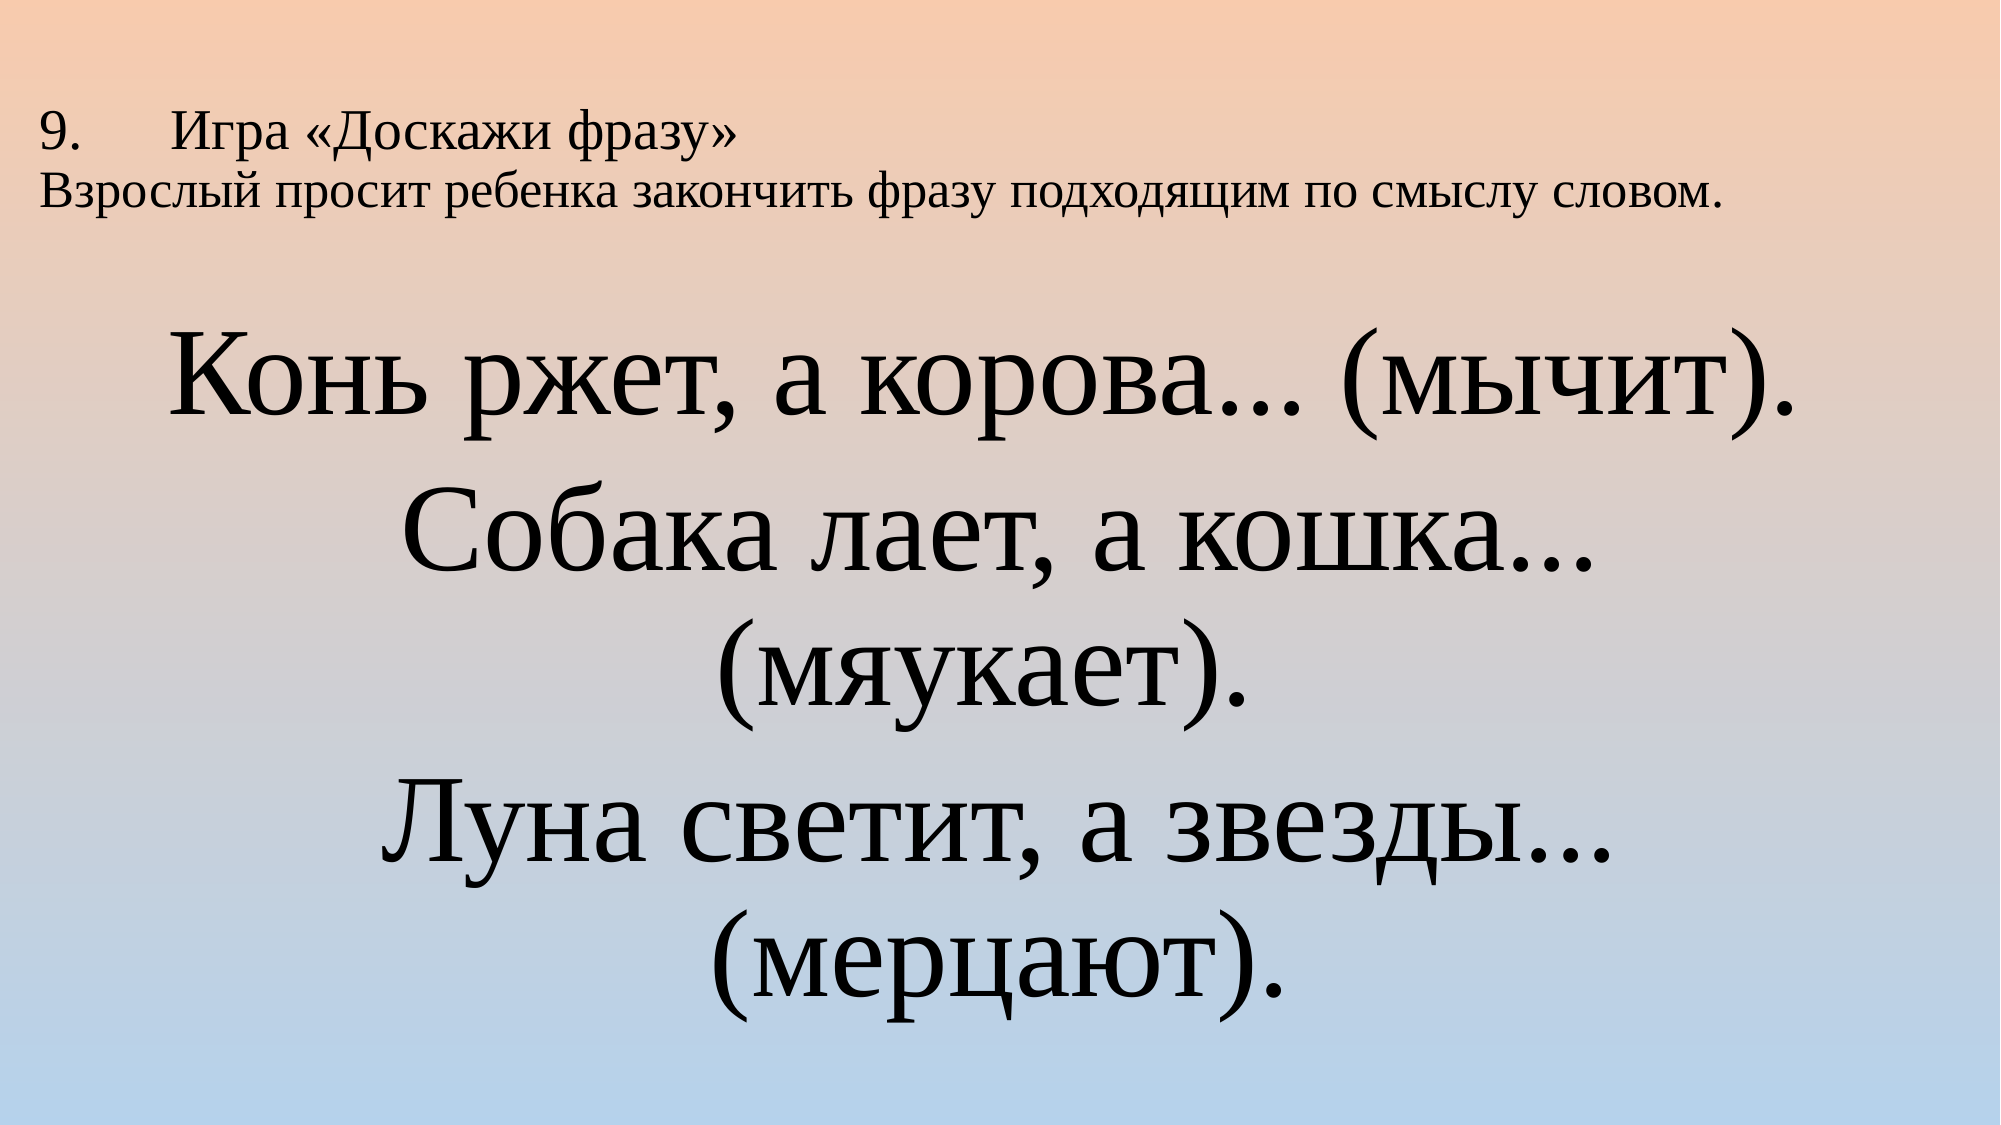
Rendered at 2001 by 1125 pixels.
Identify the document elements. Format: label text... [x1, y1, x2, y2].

title 9. Игра «Доскажи фразу» Взрослый просит ребенка закончить фразу подходящим по смыслу словом. [24, 82, 1750, 300]
list Конь ржет, а корова... (мычит). Собака лает, а кошка... (мяукает). Луна светит, а звезды... (мерцают). [137, 299, 1863, 1014]
